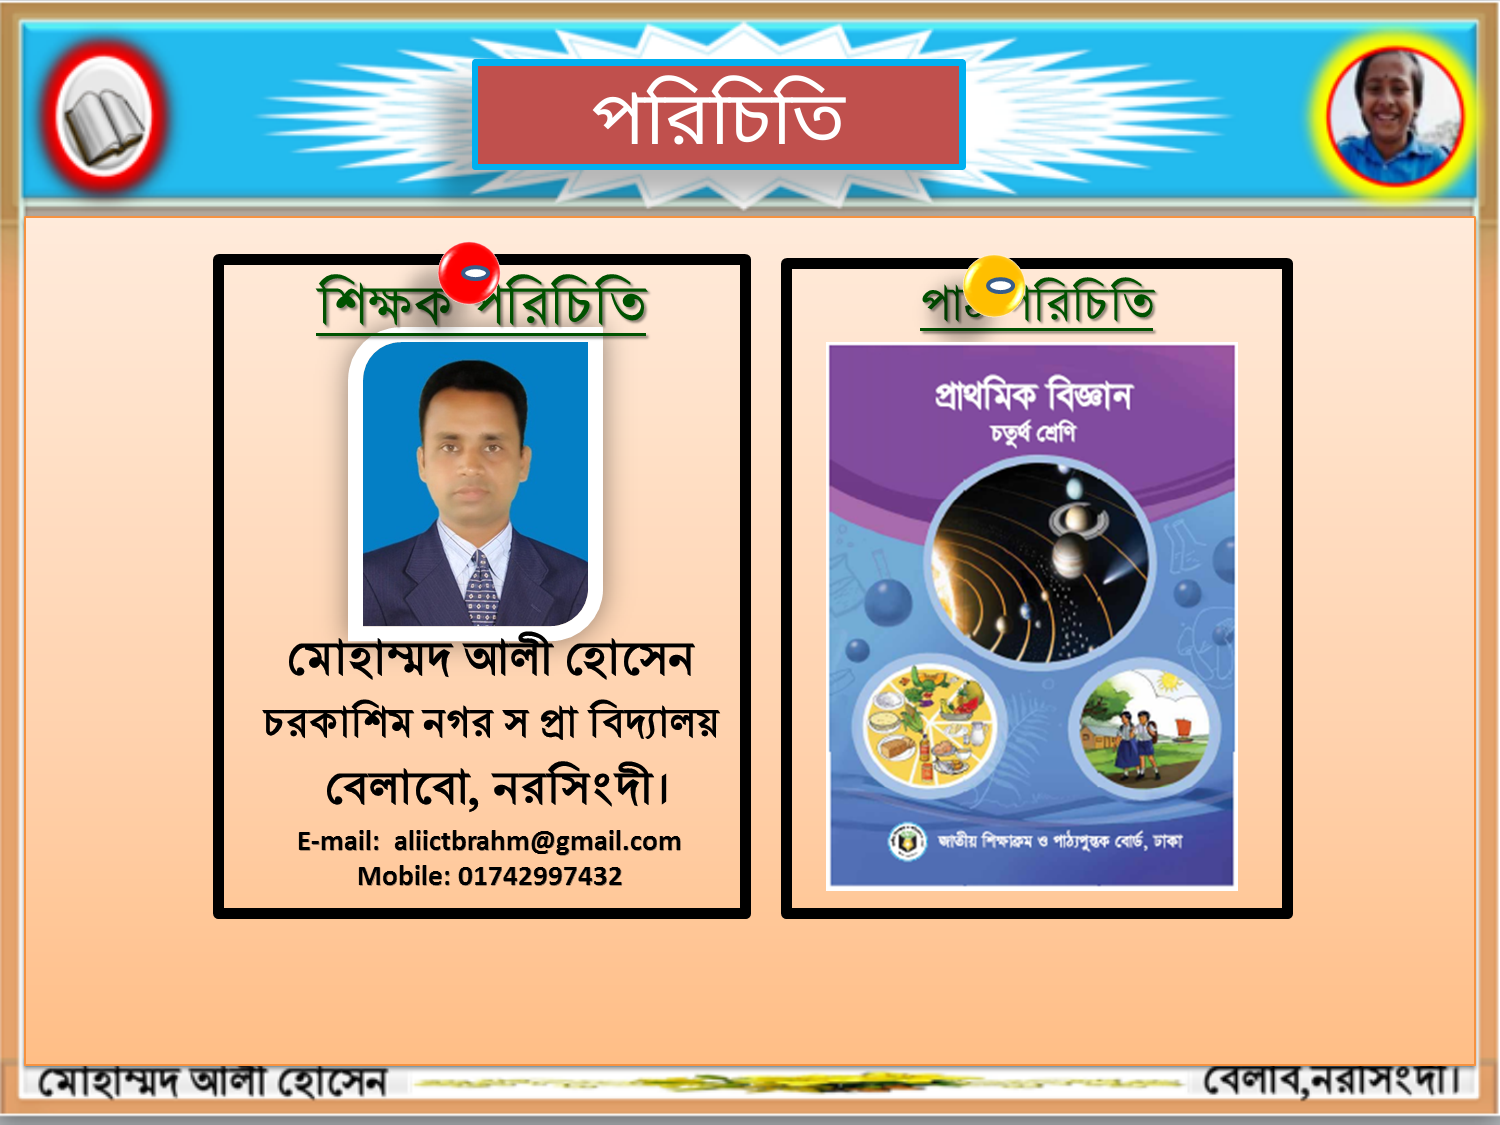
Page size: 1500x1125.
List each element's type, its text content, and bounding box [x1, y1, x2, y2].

picture [0, 0, 1500, 1125]
text_box পরিচিতি [472, 59, 966, 170]
